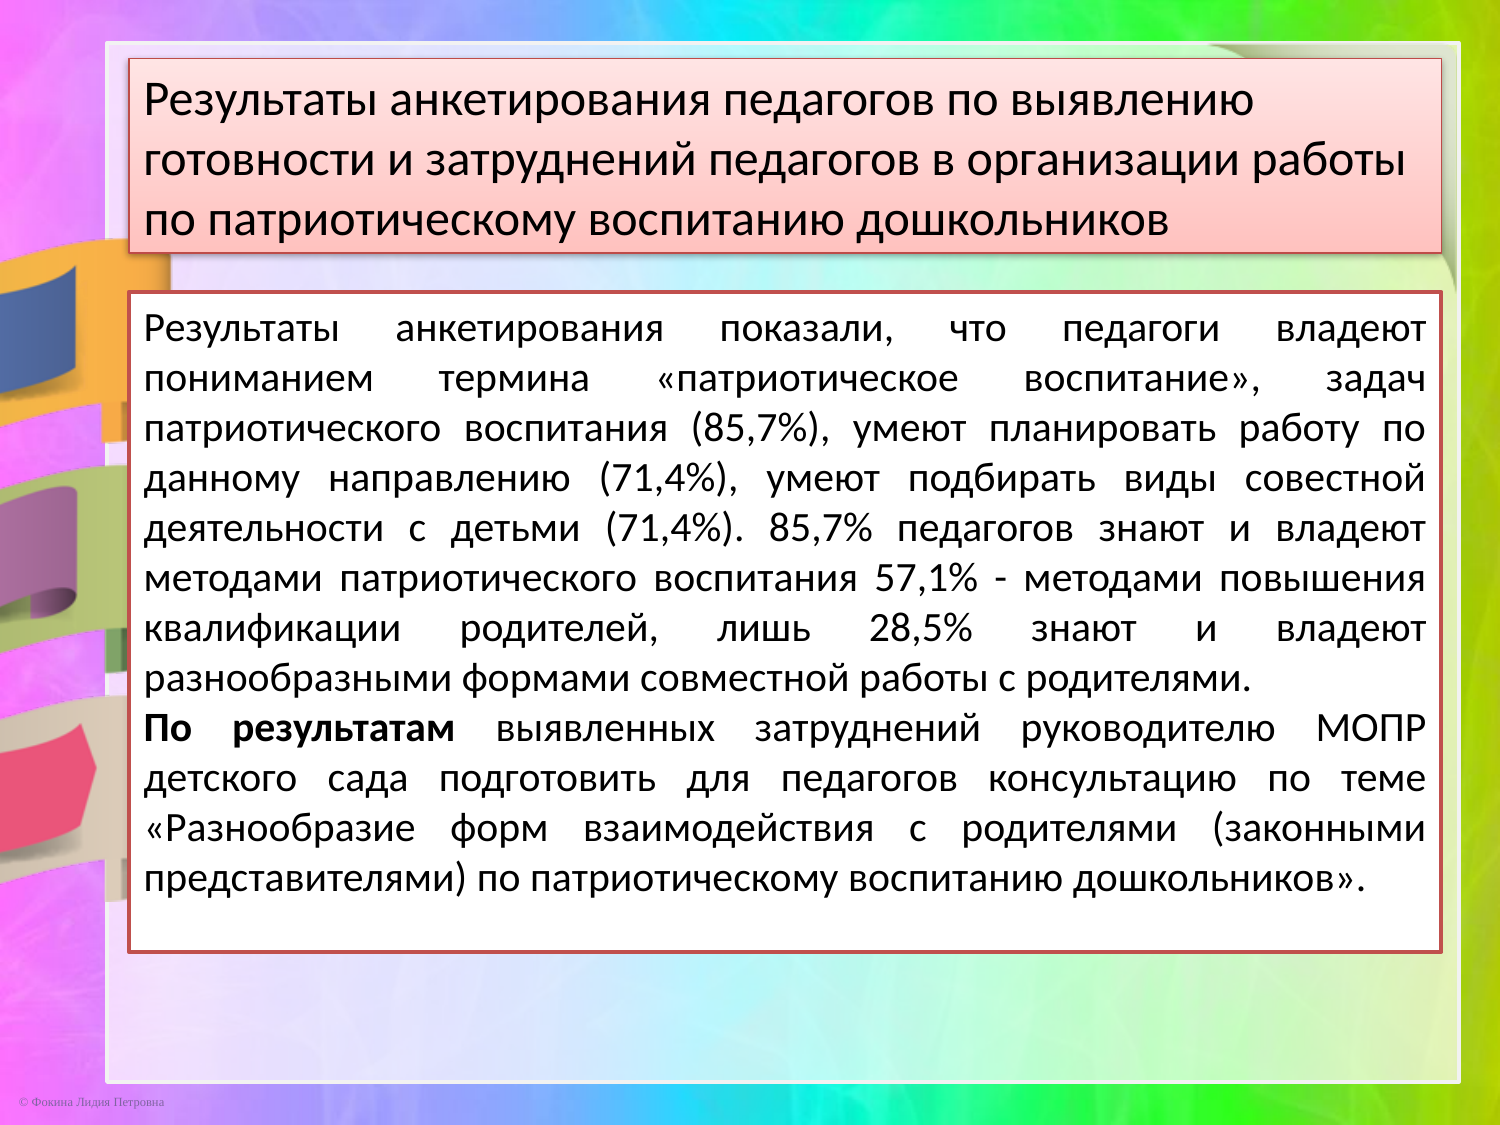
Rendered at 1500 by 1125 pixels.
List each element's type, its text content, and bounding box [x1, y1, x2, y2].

text_box [187, 175, 1454, 326]
text_box Результаты анкетирования педагогов по выявлению готовности и затруднений педагогов в организации работы по патриотическому воспитанию дошкольников [128, 58, 1442, 254]
picture [0, 0, 1500, 1125]
text_box Результаты анкетирования показали, что педагоги владеют пониманием термина «патриотическое воспитание», задач патриотического воспитания (85,7%), умеют планировать работу по данному направлению (71,4%), умеют подбирать виды совестной деятельности с детьми (71,4%). 85,7% педагогов знают и владеют методами патриотического воспитания 57,1% - методами повышения квалификации родителей, лишь 28,5% знают и владеют разнообразными формами совместной работы с родителями. По результатам выявленных затруднений руководителю МОПР детского сада подготовить для педагогов консультацию по теме «Разнообразие форм взаимодействия с родителями (законными представителями) по патриотическому воспитанию дошкольников». [127, 290, 1443, 954]
